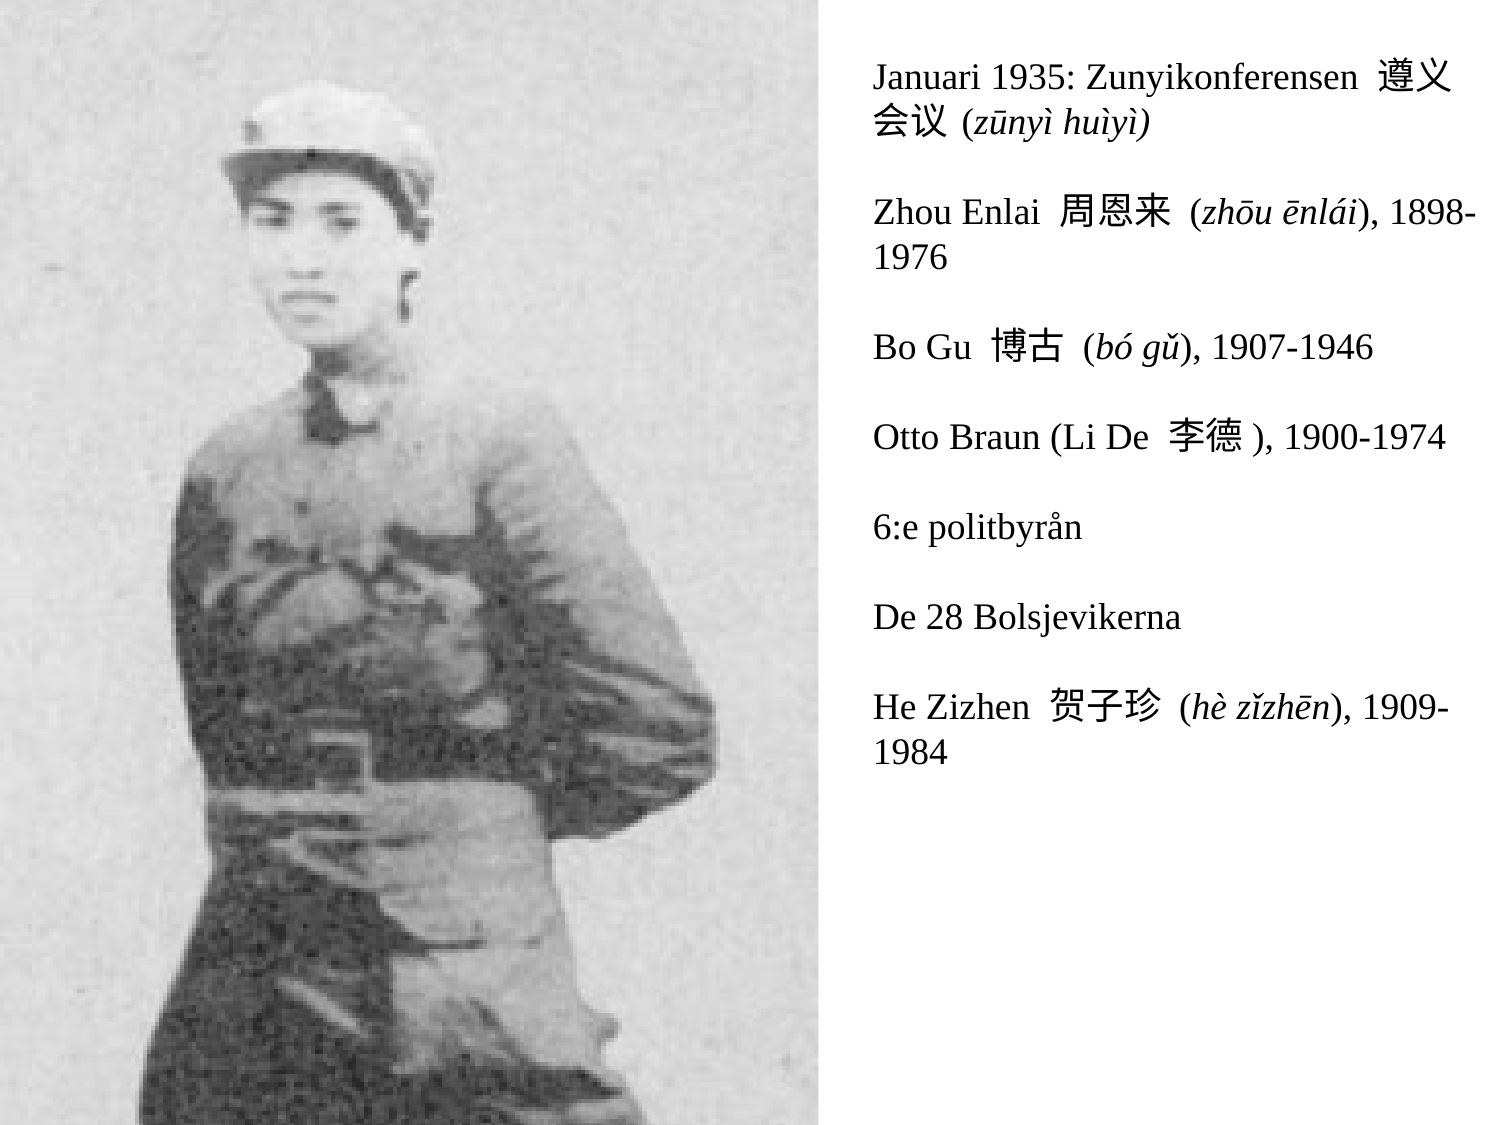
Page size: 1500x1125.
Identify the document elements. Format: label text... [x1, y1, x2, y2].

picture [0, 0, 819, 1125]
text_box Januari 1935: Zunyikonferensen 遵义会议 (zūnyì huìyì) Zhou Enlai 周恩来 (zhōu ēnlái), 1898-1976 Bo Gu 博古 (bó gǔ), 1907-1946 Otto Braun (Li De 李德), 1900-1974 6:e politbyrån De 28 Bolsjevikerna He Zizhen 贺子珍 (hè zǐzhēn), 1909-1984 [858, 44, 1500, 825]
